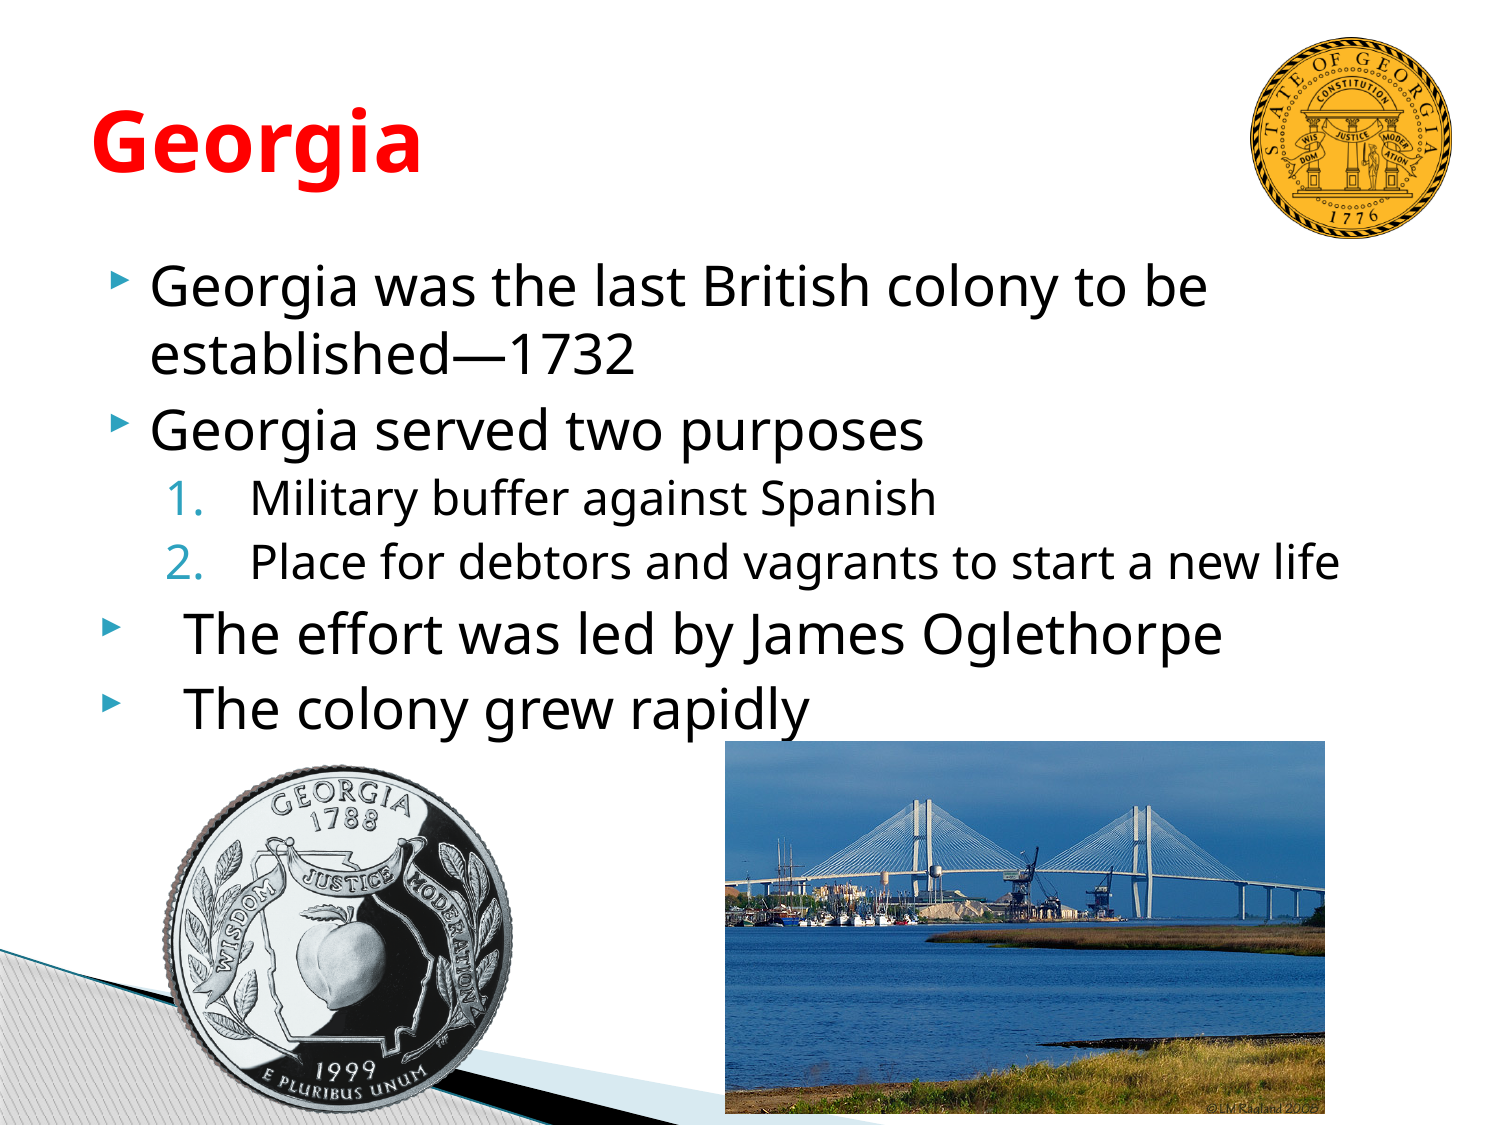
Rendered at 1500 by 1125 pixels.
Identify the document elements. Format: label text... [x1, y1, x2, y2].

list Georgia was the last British colony to be established—1732 Georgia served two purposes Military buffer against Spanish Place for debtors and vagrants to start a new life The effort was led by James Oglethorpe The colony grew rapidly [75, 243, 1425, 986]
picture [724, 741, 1325, 1114]
picture [1249, 37, 1452, 240]
title Georgia [75, 45, 1243, 233]
picture [162, 764, 513, 1114]
